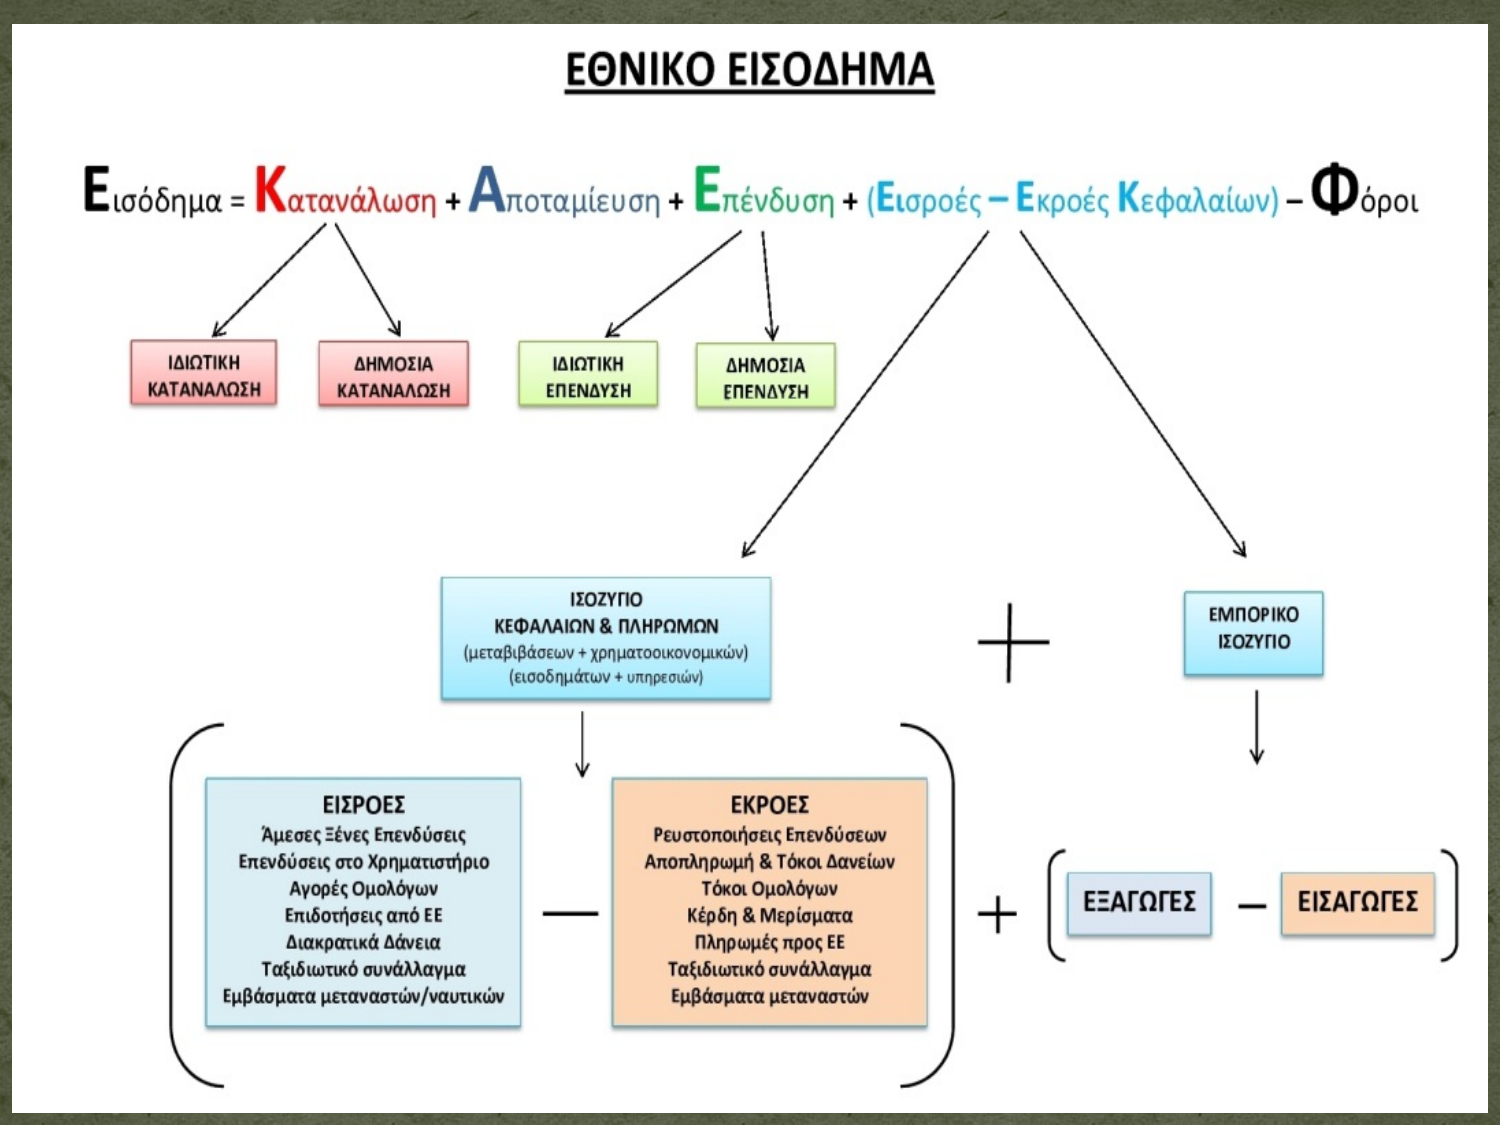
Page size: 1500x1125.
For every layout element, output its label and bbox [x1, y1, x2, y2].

list [16, 28, 1485, 1110]
